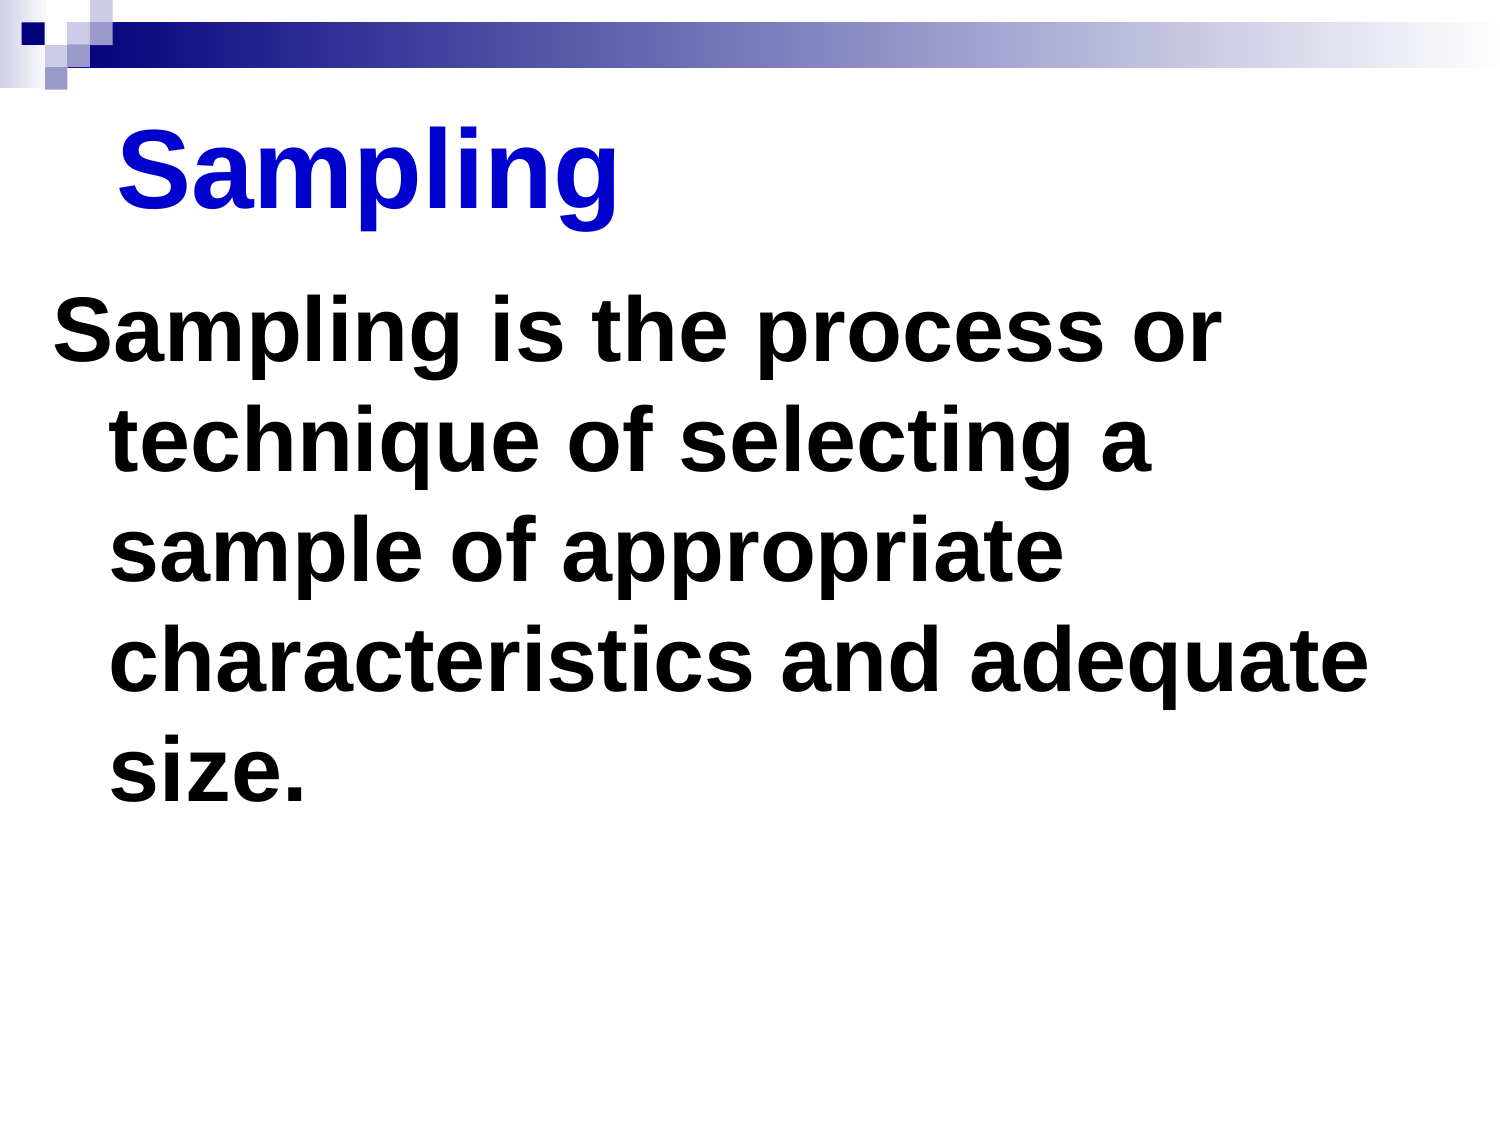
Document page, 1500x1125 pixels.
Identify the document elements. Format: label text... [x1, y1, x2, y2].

title Sampling [101, 75, 1386, 252]
list Sampling is the process or technique of selecting a sample of appropriate characteristics and adequate size. [37, 262, 1463, 813]
